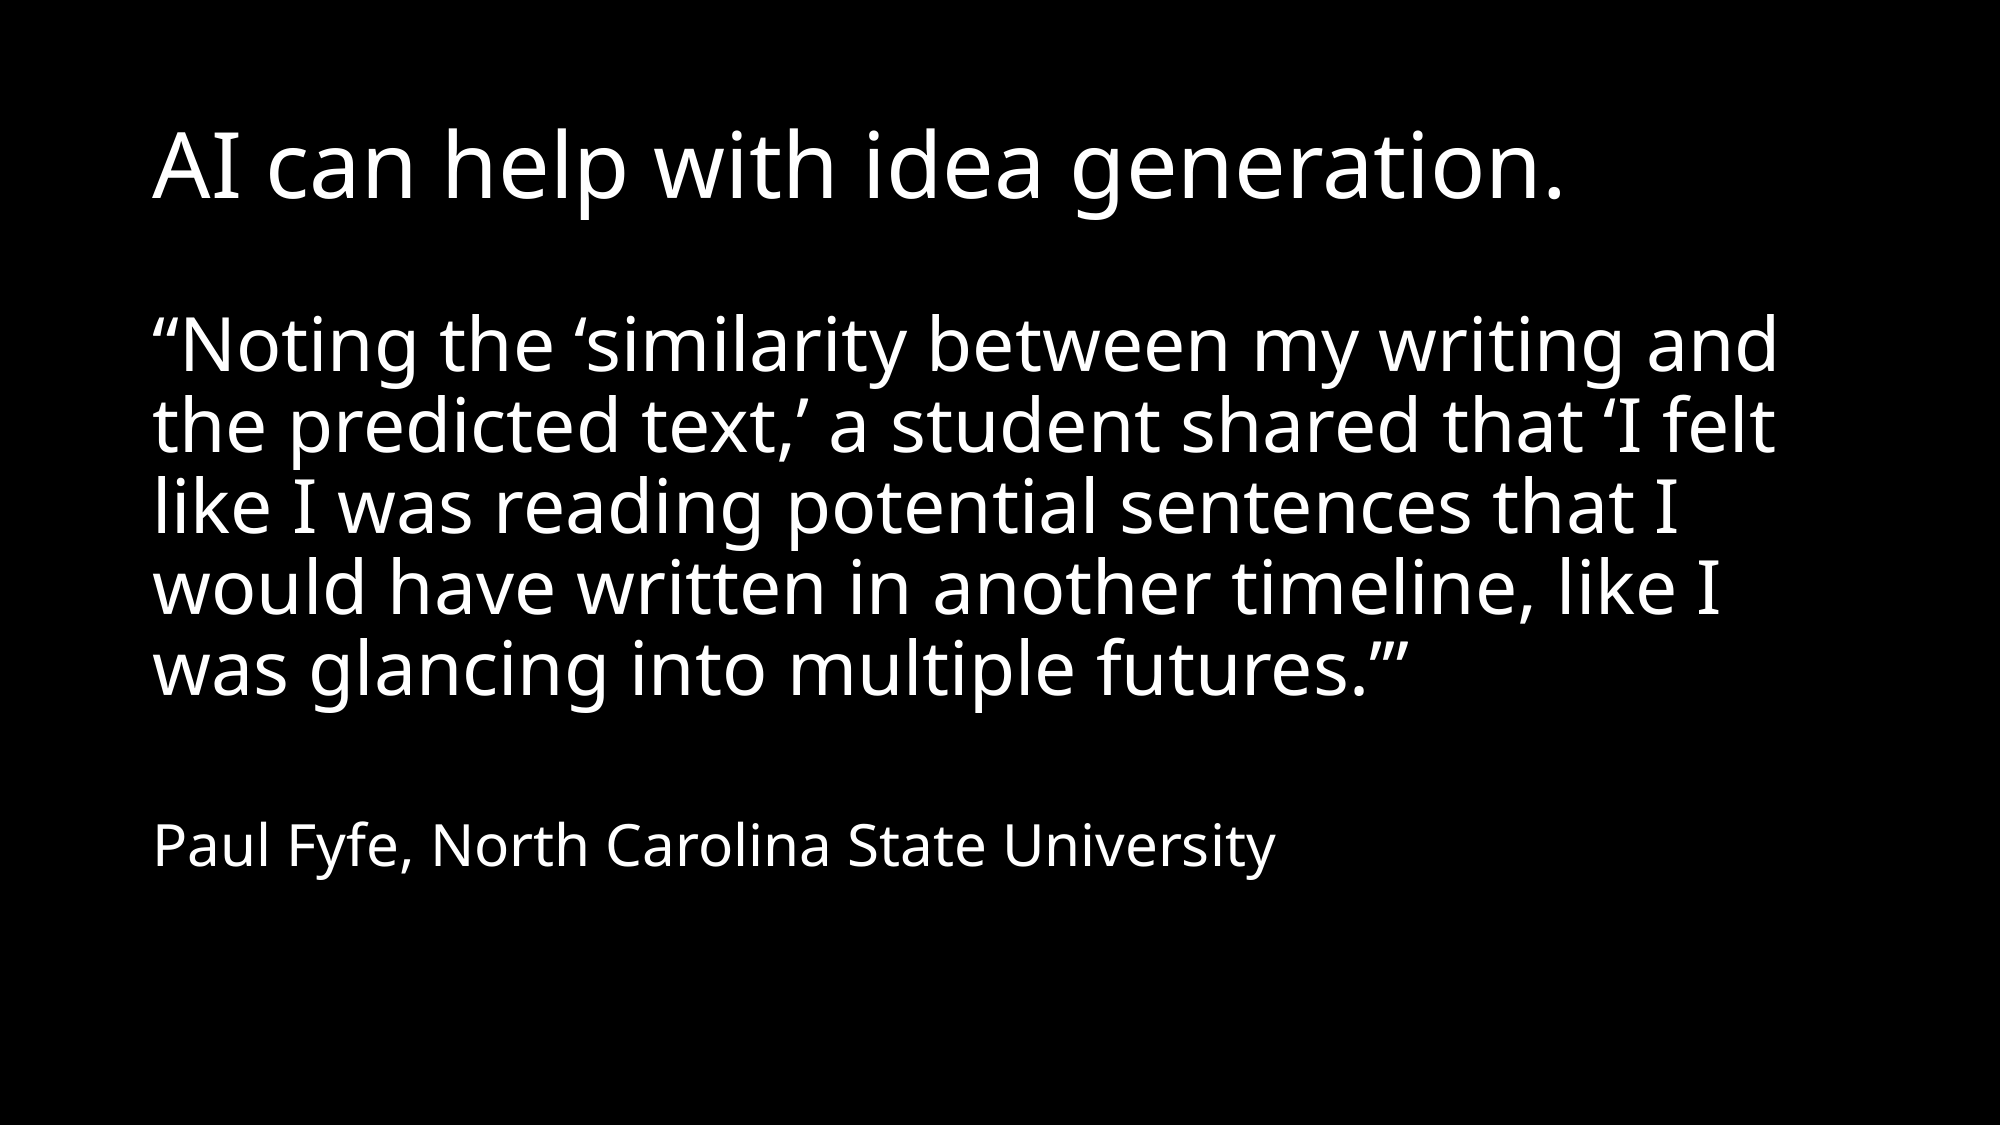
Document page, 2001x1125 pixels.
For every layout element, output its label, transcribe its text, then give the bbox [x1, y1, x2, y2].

title AI can help with idea generation. [137, 59, 1863, 278]
list “Noting the ‘similarity between my writing and the predicted text,’ a student shared that ‘I felt like I was reading potential sentences that I would have written in another timeline, like I was glancing into multiple futures.’” Paul Fyfe, North Carolina State University [137, 299, 1863, 1014]
